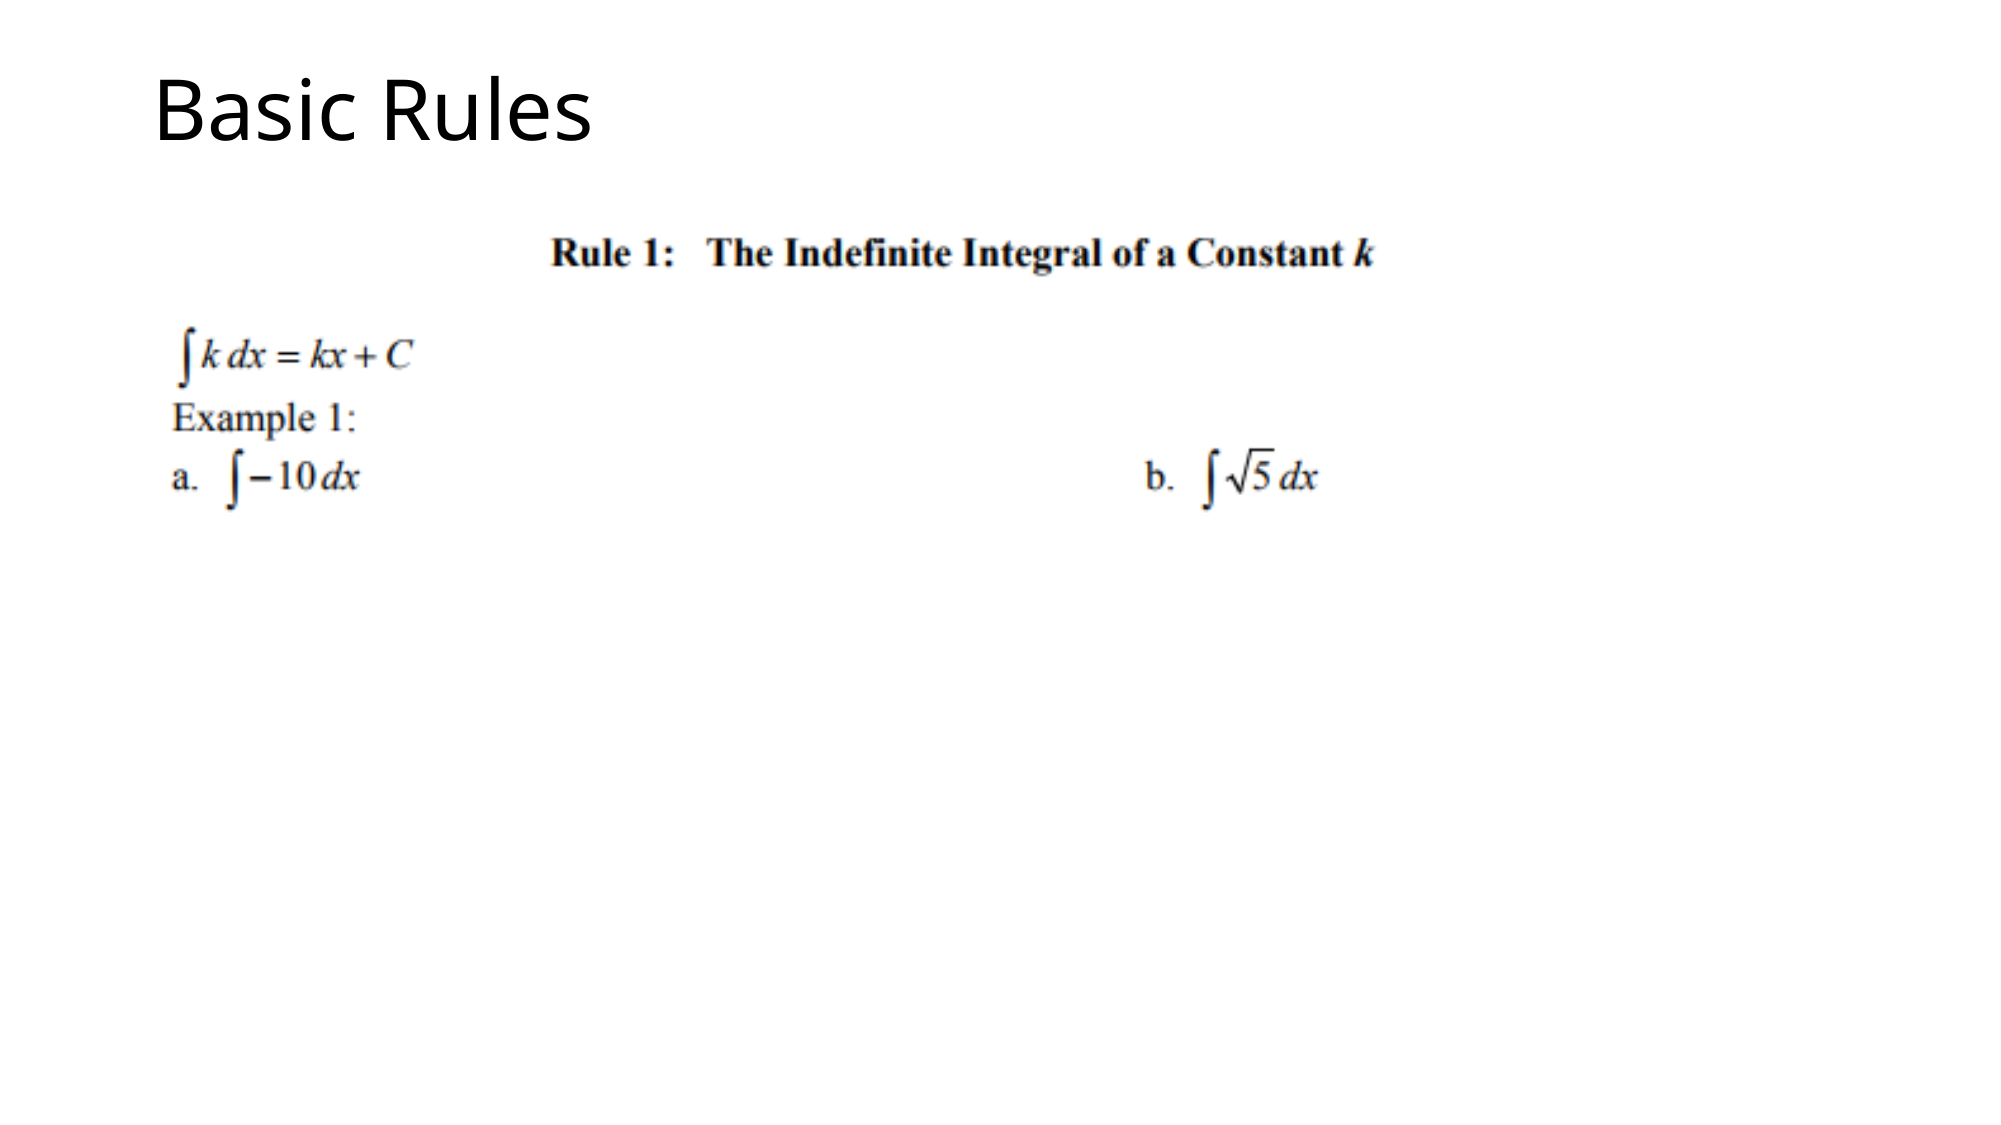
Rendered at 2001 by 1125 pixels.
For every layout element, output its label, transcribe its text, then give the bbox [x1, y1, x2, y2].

title Basic Rules [137, 59, 1863, 167]
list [137, 178, 1445, 604]
